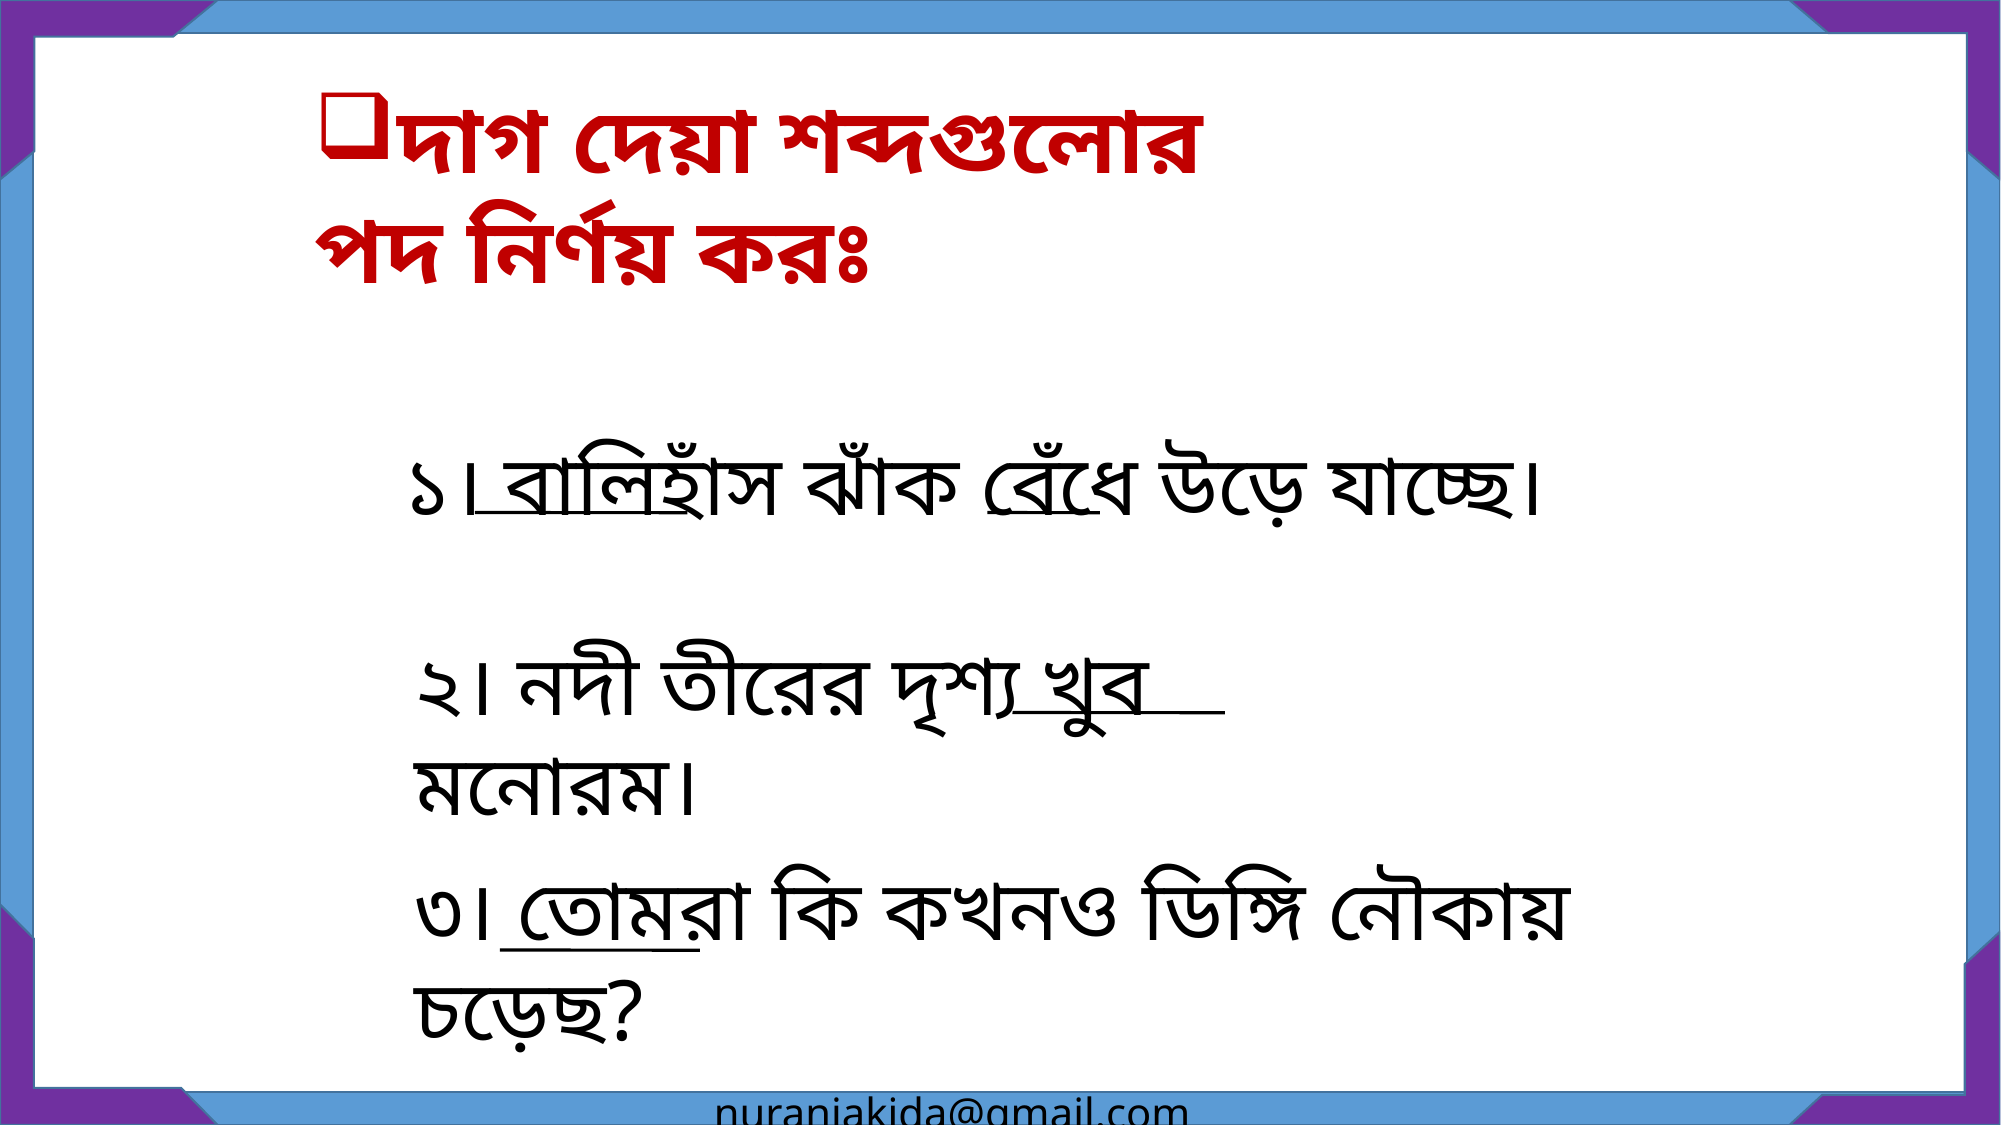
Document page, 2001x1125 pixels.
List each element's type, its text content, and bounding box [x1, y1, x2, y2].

text_box দাগ দেয়া শব্দগুলোর পদ নির্ণয় করঃ [300, 74, 1250, 310]
text_box ৩। তোমরা কি কখনও ডিঙ্গি নৌকায় চড়েছ? [399, 849, 1638, 1065]
text_box ২। নদী তীরের দৃশ্য খুব মনোরম। [399, 624, 1413, 840]
text_box ১। বালিহাঁস ঝাঁক বেঁধে উড়ে যাচ্ছে। [387, 425, 1675, 540]
